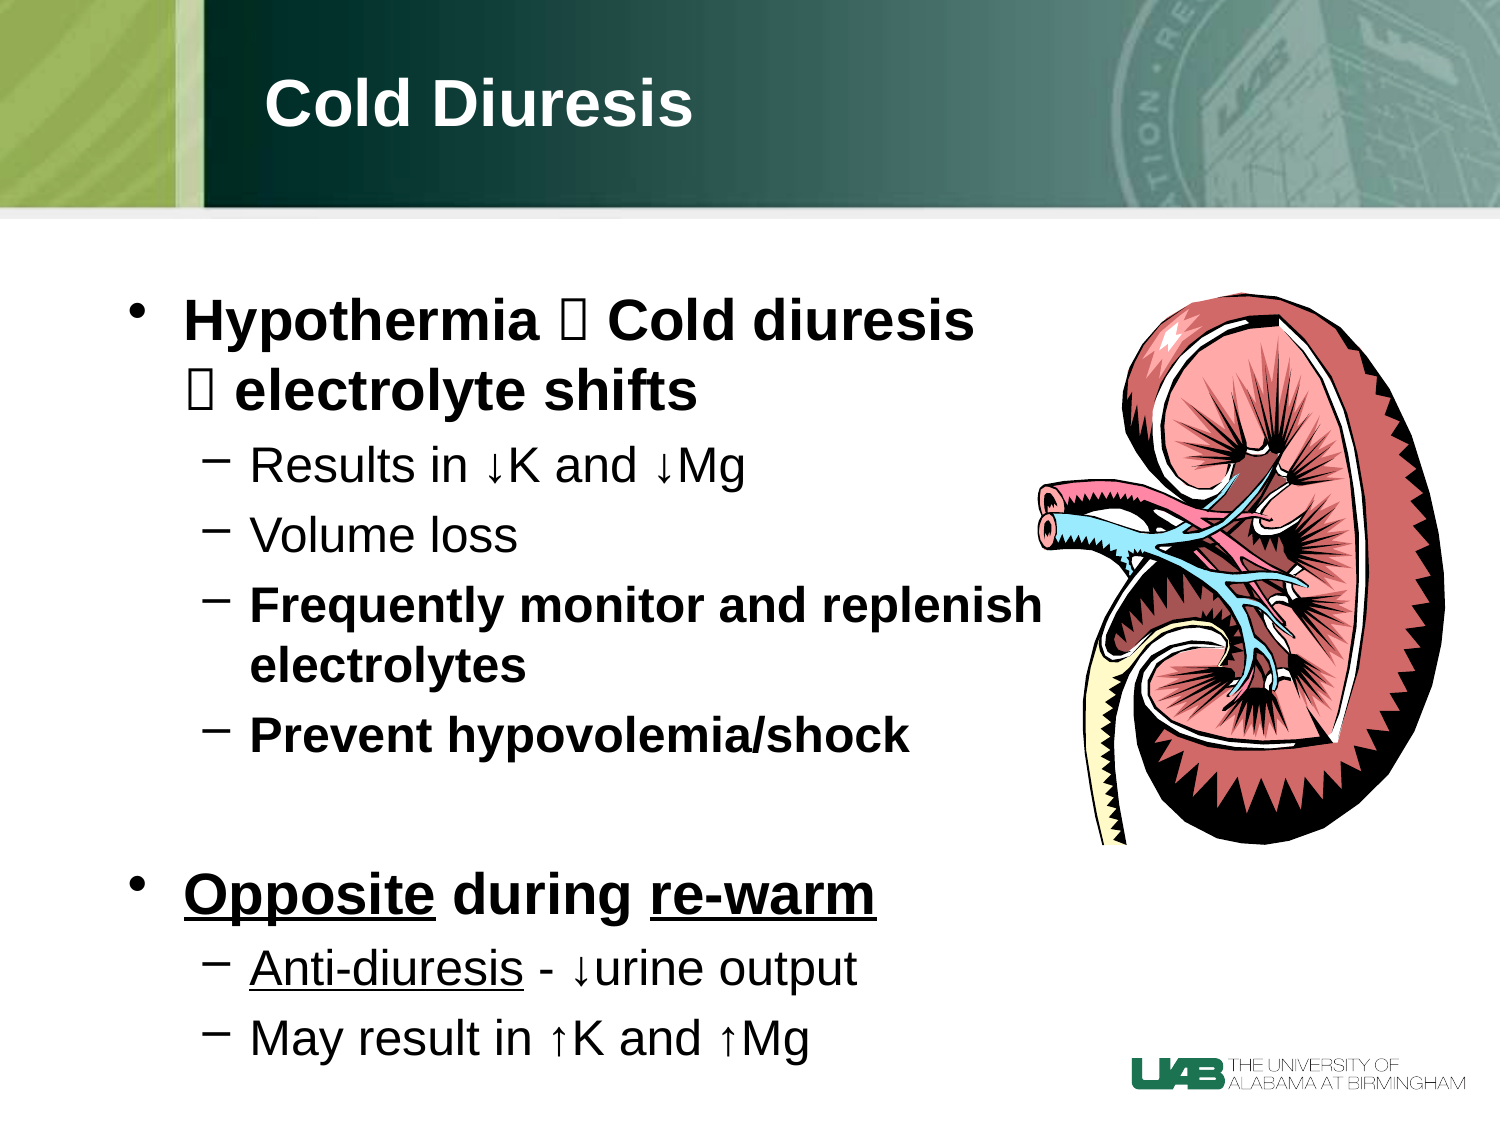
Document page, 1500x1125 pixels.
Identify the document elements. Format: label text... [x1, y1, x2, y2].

picture [1125, 1049, 1475, 1099]
title Cold Diuresis [249, 0, 1463, 200]
list Hypothermia  Cold diuresis  electrolyte shifts Results in ↓K and ↓Mg Volume loss Frequently monitor and replenish electrolytes Prevent hypovolemia/shock Opposite during re-warm Anti-diuresis - ↓urine output May result in ↑K and ↑Mg [112, 275, 1104, 1013]
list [1032, 287, 1451, 851]
